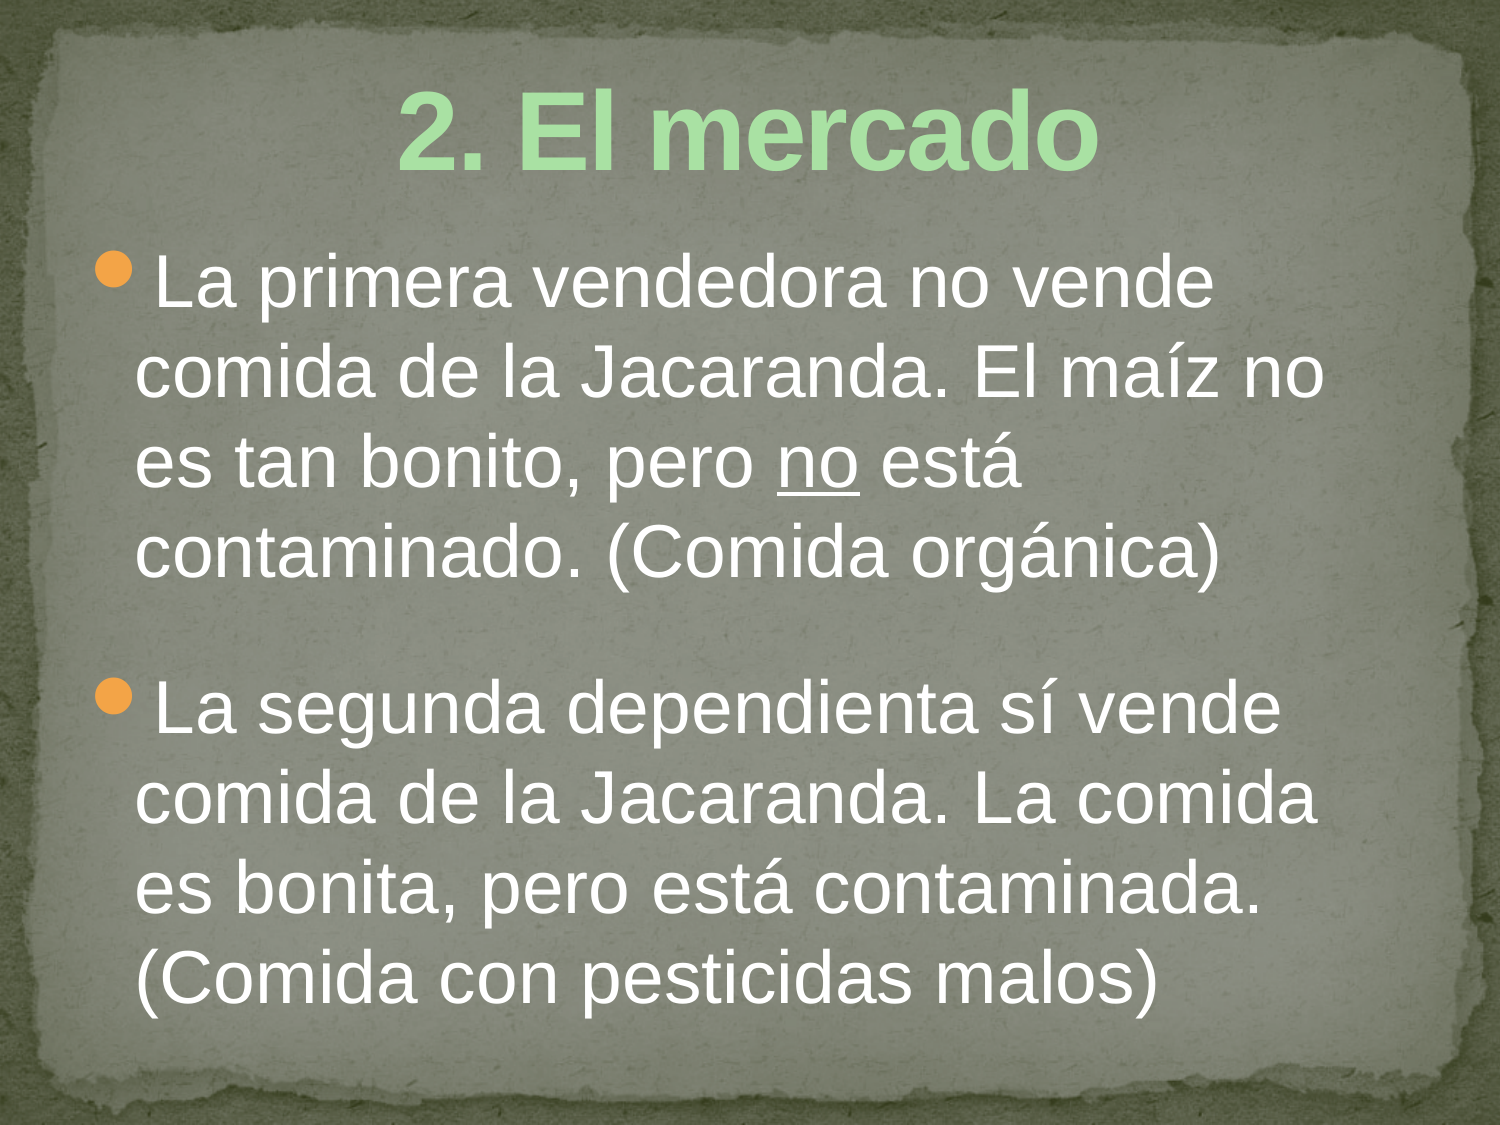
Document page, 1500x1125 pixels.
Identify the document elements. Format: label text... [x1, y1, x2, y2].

title 2. El mercado [74, 24, 1425, 225]
list La primera vendedora no vende comida de la Jacaranda. El maíz no es tan bonito, pero no está contaminado. (Comida orgánica) La segunda dependienta sí vende comida de la Jacaranda. La comida es bonita, pero está contaminada. (Comida con pesticidas malos) [75, 225, 1425, 1090]
